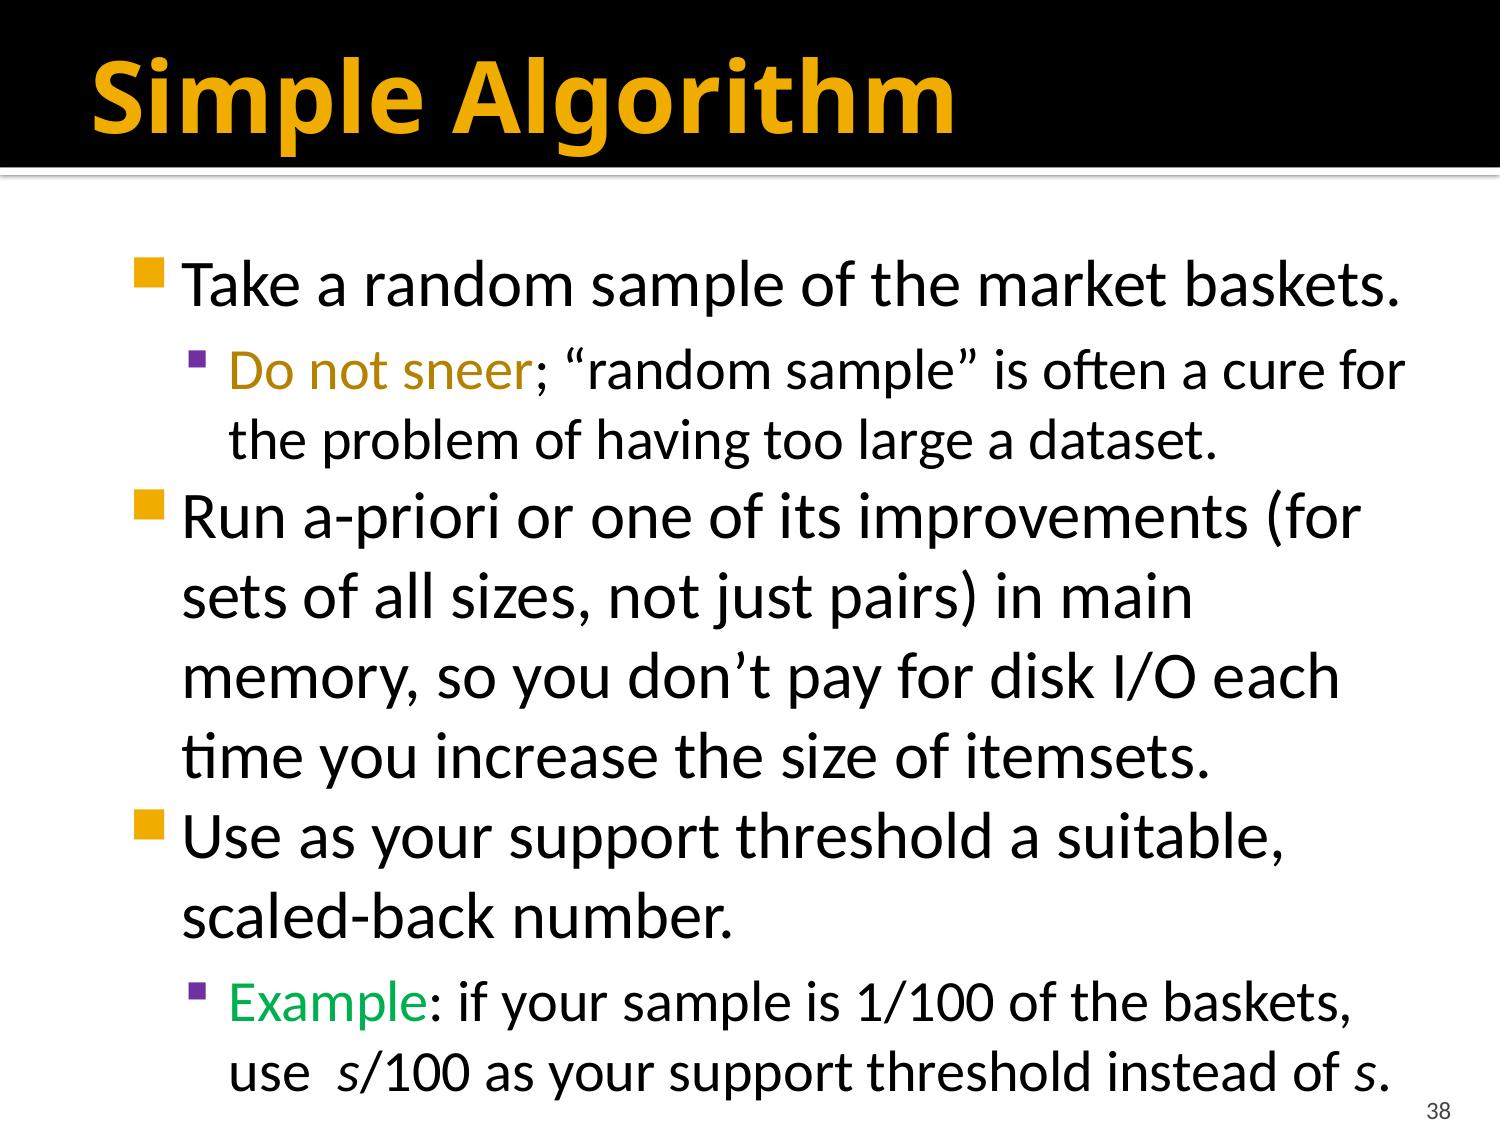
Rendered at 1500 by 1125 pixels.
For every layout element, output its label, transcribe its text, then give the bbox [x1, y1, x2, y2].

list Take a random sample of the market baskets. Do not sneer; “random sample” is often a cure for the problem of having too large a dataset. Run a-priori or one of its improvements (for sets of all sizes, not just pairs) in main memory, so you don’t pay for disk I/O each time you increase the size of itemsets. Use as your support threshold a suitable, scaled-back number. Example: if your sample is 1/100 of the baskets, use s/100 as your support threshold instead of s. [99, 224, 1438, 1125]
slide_number 38 [1438, 1080, 1467, 1125]
title Simple Algorithm [75, 12, 1500, 175]
